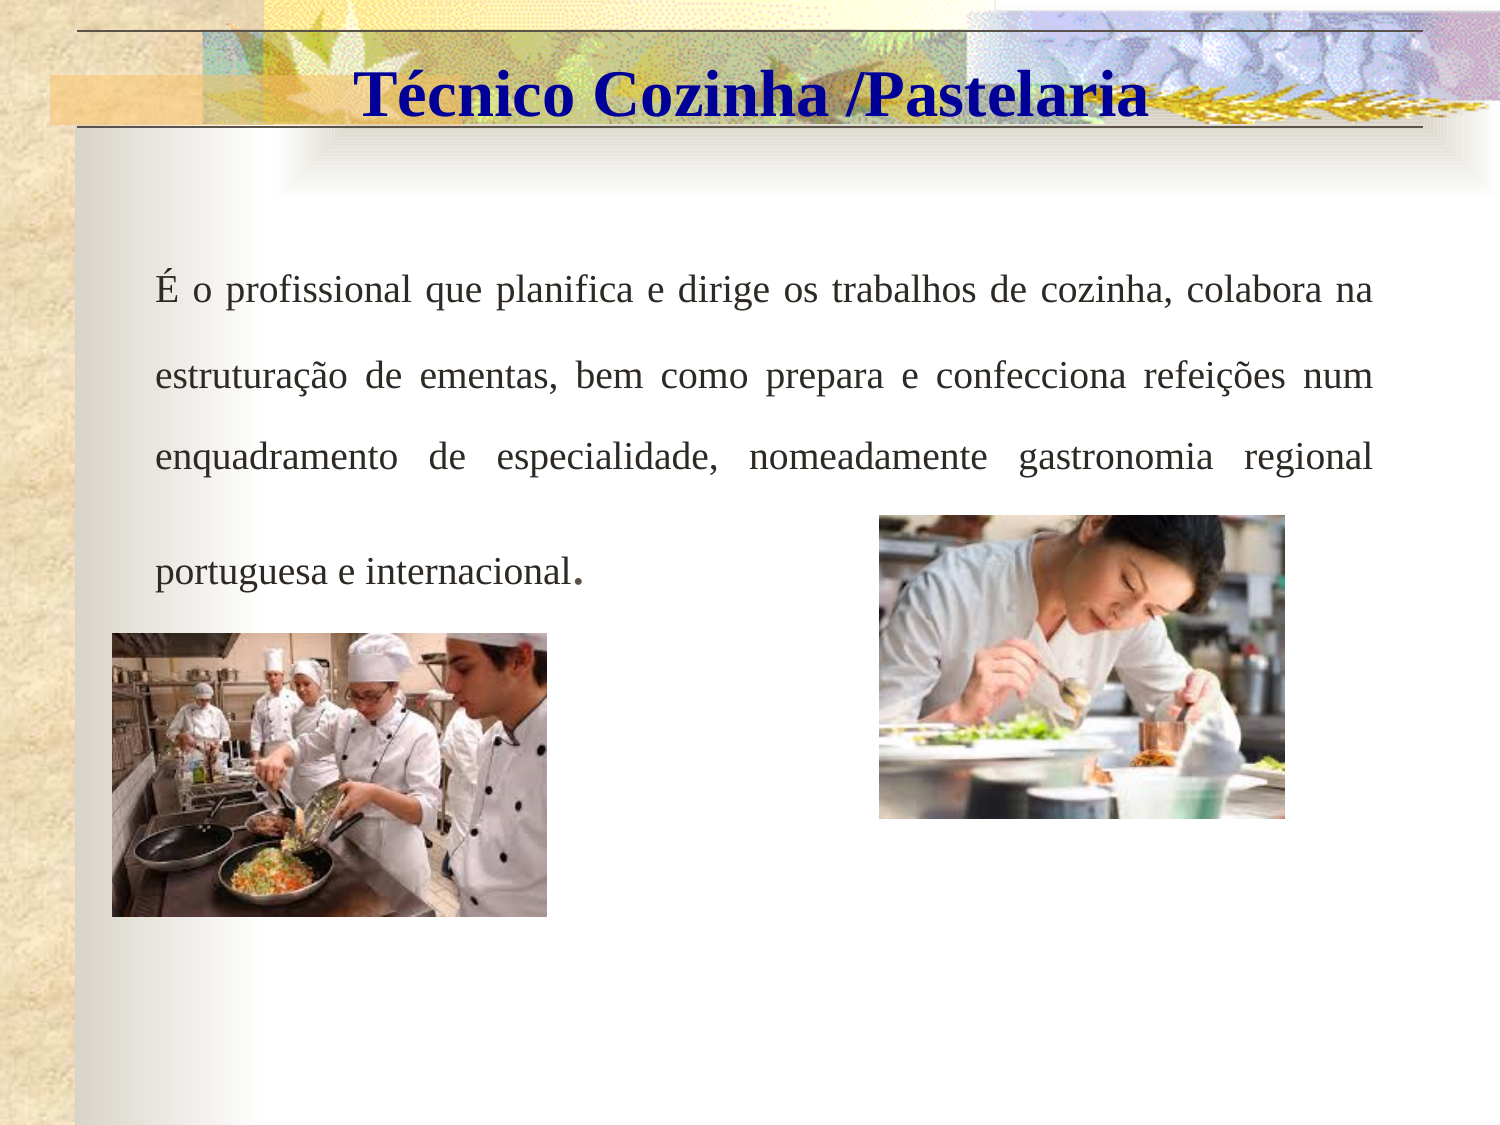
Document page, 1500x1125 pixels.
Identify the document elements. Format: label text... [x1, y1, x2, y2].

table_header [77, 32, 1423, 126]
picture [0, 0, 1500, 1125]
picture [111, 633, 547, 917]
picture [879, 515, 1285, 819]
list É o profissional que planifica e dirige os trabalhos de cozinha, colabora na estruturação de ementas, bem como prepara e confecciona refeições num enquadramento de especialidade, nomeadamente gastronomia regional portuguesa e internacional. [64, 172, 1390, 992]
title Técnico Cozinha /Pastelaria [74, 18, 1430, 138]
